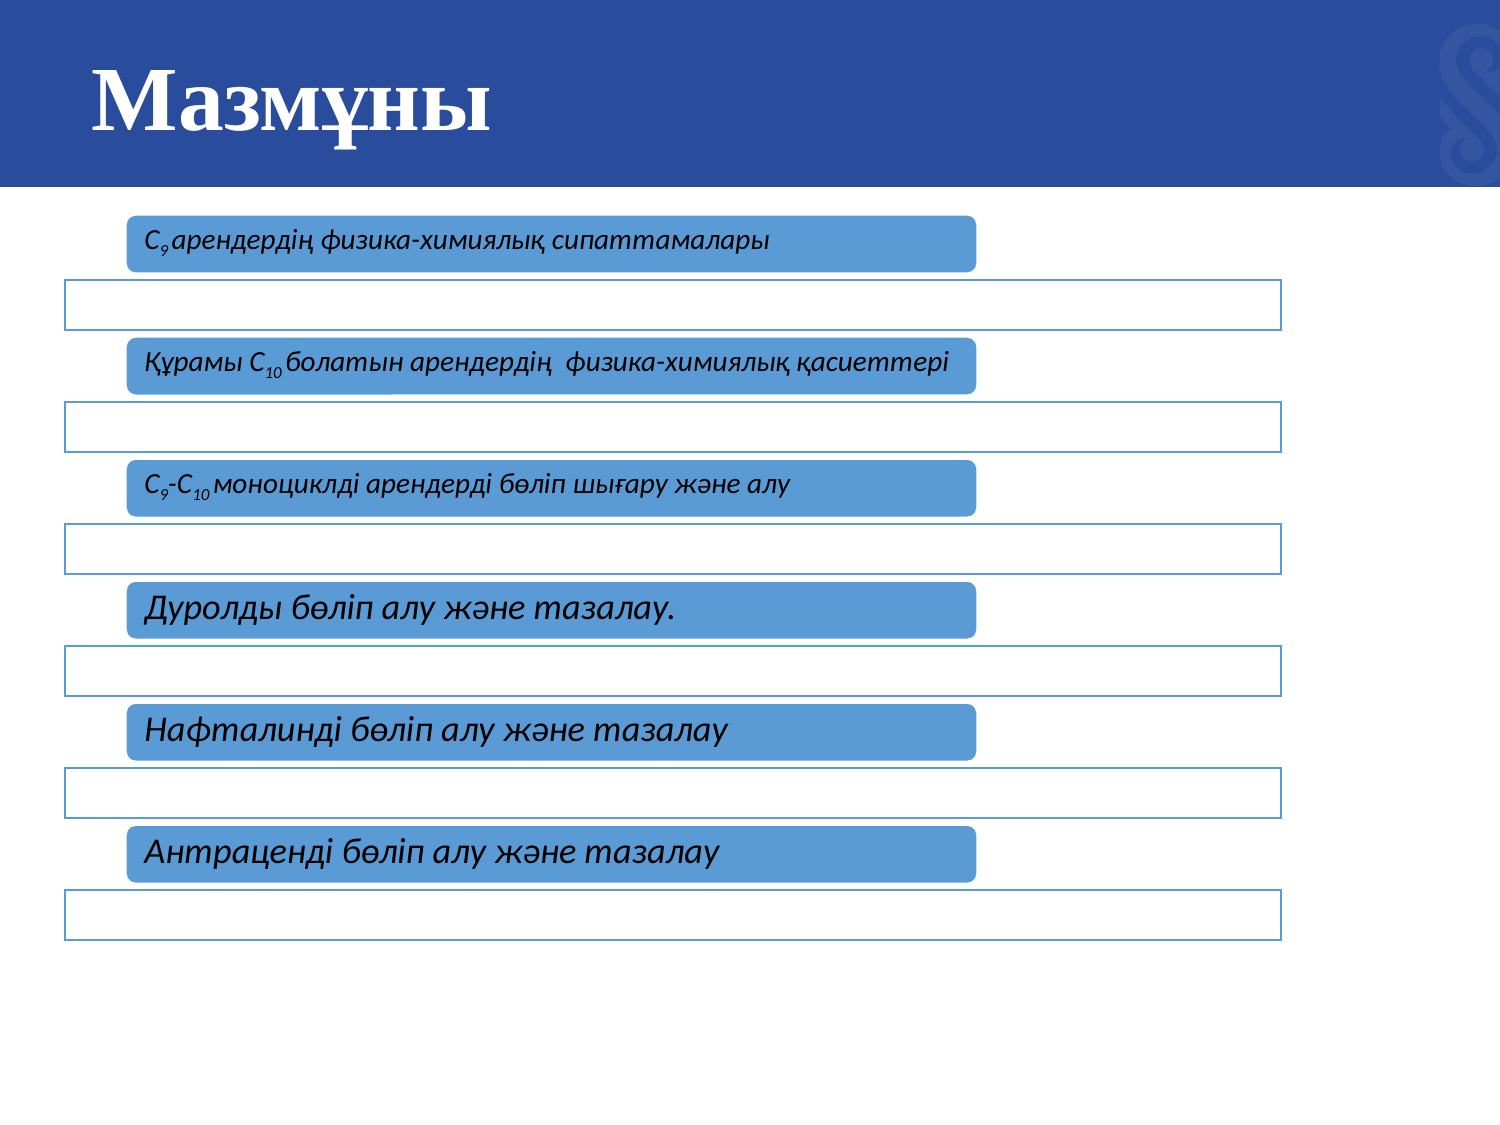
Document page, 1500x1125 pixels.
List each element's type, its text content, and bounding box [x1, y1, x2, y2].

title Мазмұны [76, 7, 1427, 195]
picture [0, 0, 1500, 1125]
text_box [64, 208, 1282, 941]
